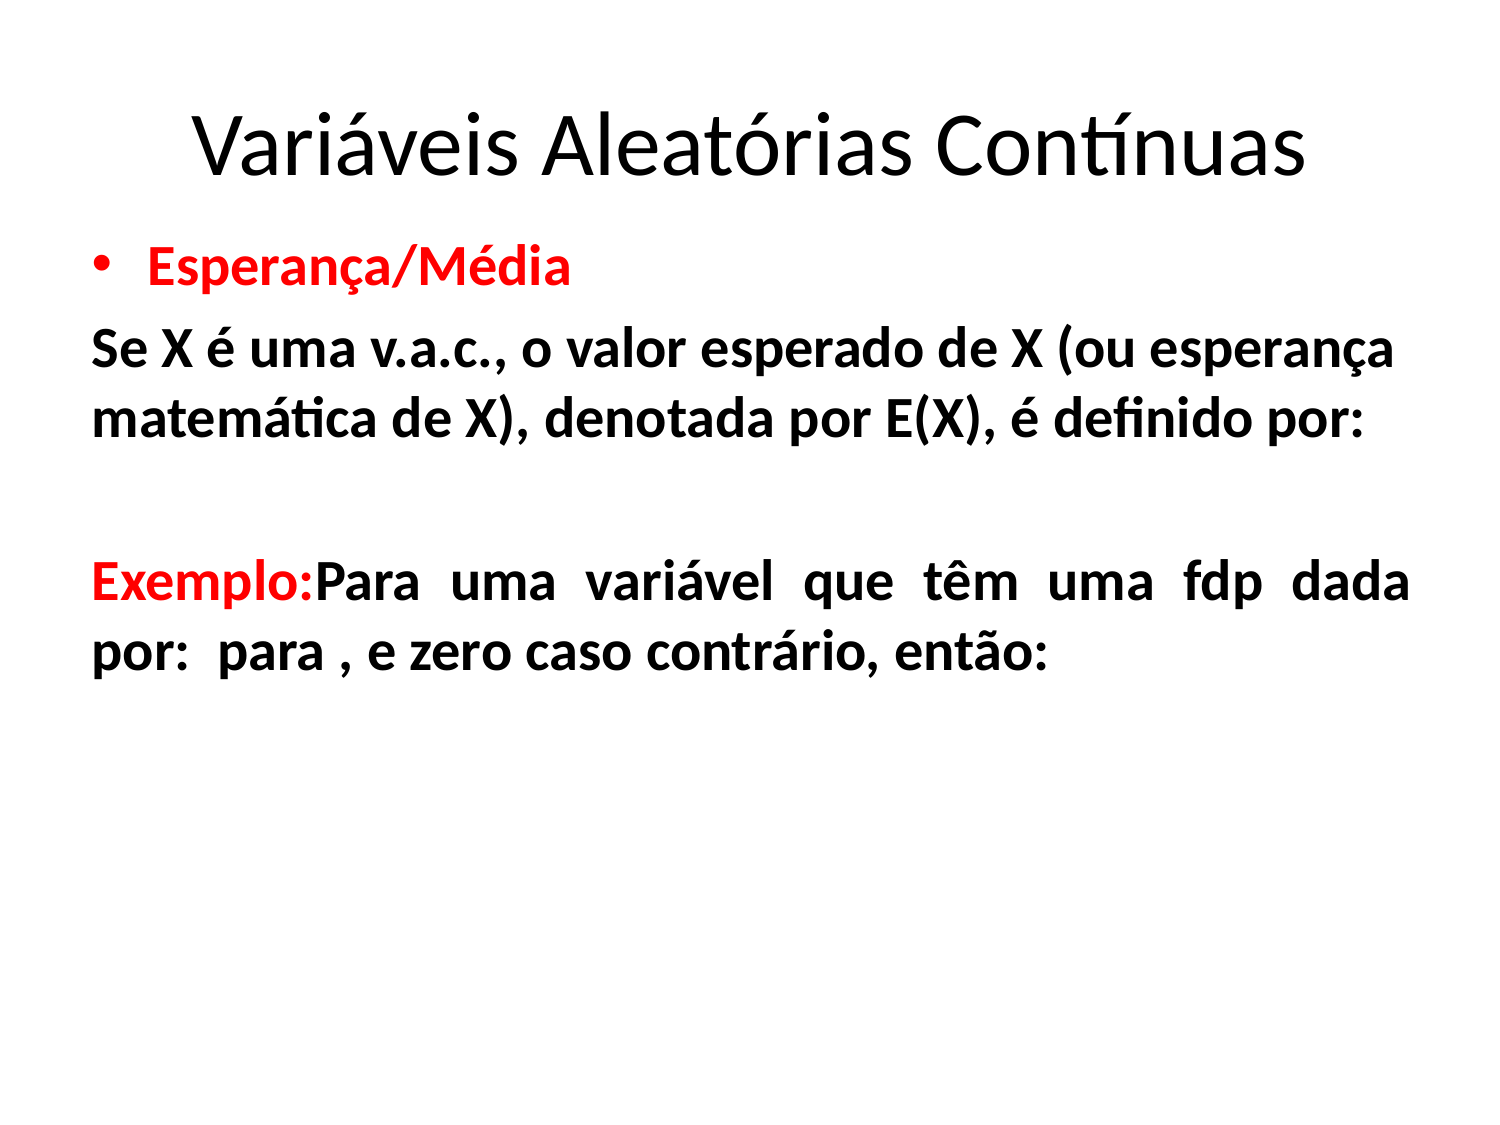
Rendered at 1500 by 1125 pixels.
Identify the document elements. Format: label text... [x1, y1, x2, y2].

title Variáveis Aleatórias Contínuas [75, 45, 1425, 233]
